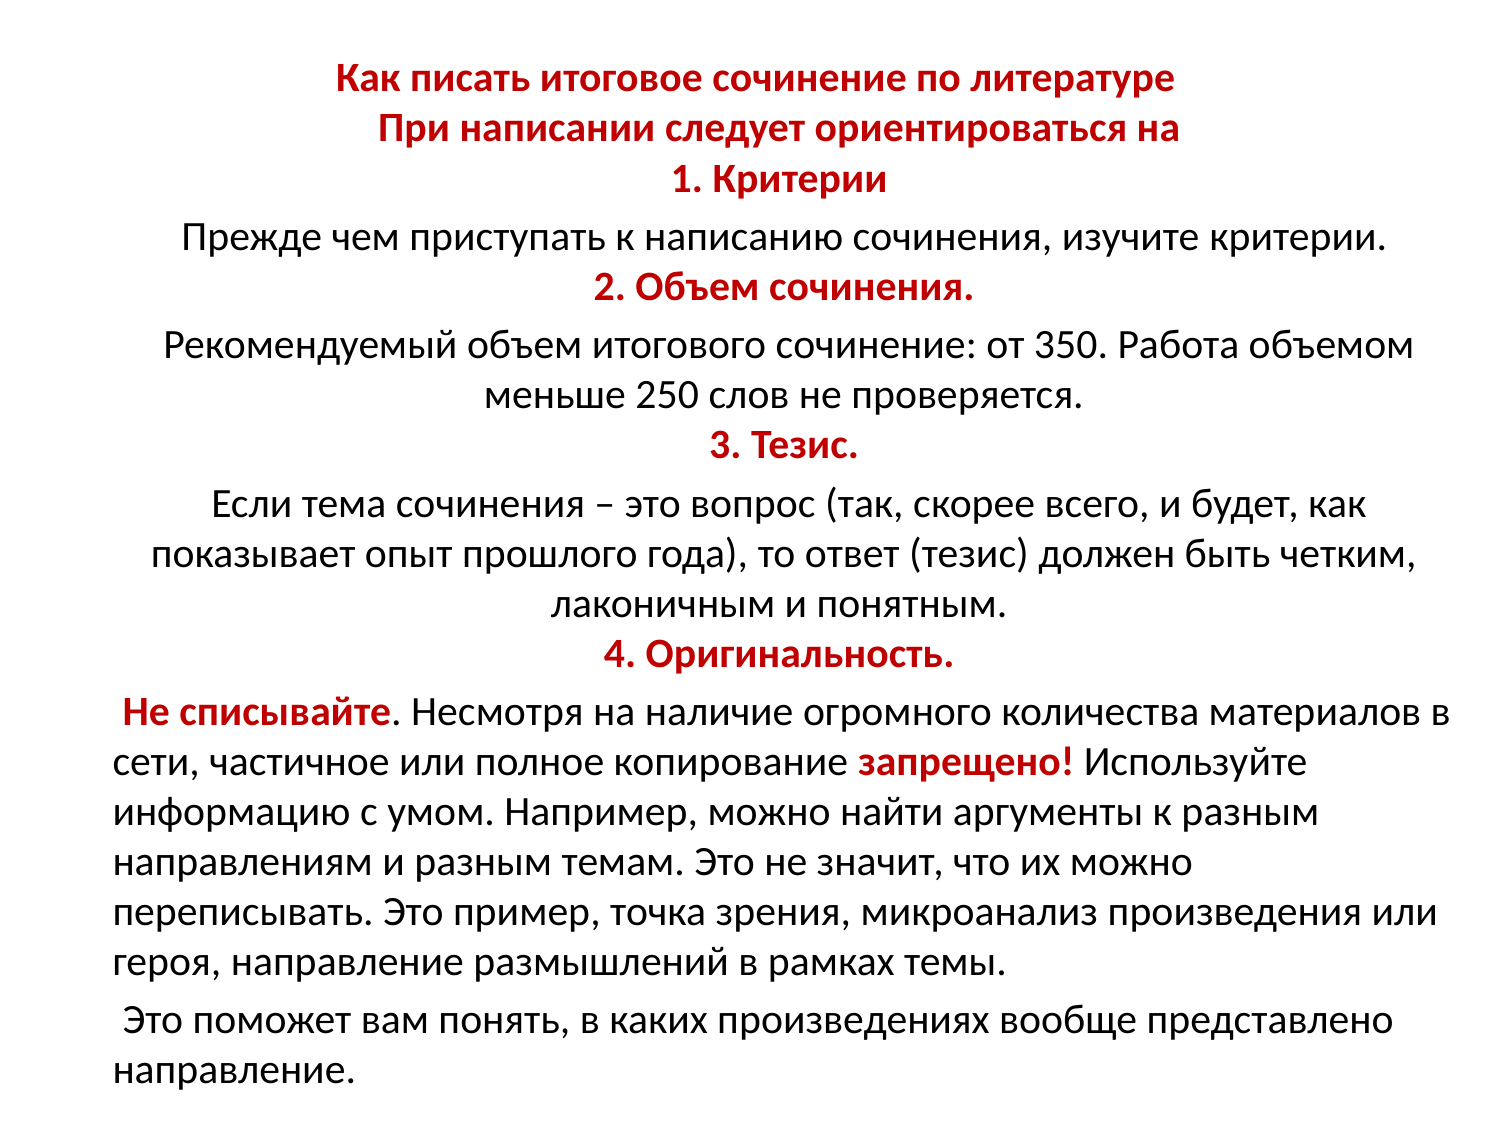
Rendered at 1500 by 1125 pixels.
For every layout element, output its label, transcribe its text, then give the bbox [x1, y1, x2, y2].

list Как писать итоговое сочинение по литературе При написании следует ориентироваться на 1. Критерии Прежде чем приступать к написанию сочинения, изучите критерии. 2. Объем сочинения. Рекомендуемый объем итогового сочинение: от 350. Работа объемом меньше 250 слов не проверяется. 3. Тезис. Если тема сочинения – это вопрос (так, скорее всего, и будет, как показывает опыт прошлого года), то ответ (тезис) должен быть четким, лаконичным и понятным. 4. Оригинальность. Не списывайте. Несмотря на наличие огромного количества материалов в сети, частичное или полное копирование запрещено! Используйте информацию с умом. Например, можно найти аргументы к разным направлениям и разным темам. Это не значит, что их можно переписывать. Это пример, точка зрения, микроанализ произведения или героя, направление размышлений в рамках темы. Это поможет вам понять, в каких произведениях вообще представлено направление. [41, 42, 1471, 1125]
